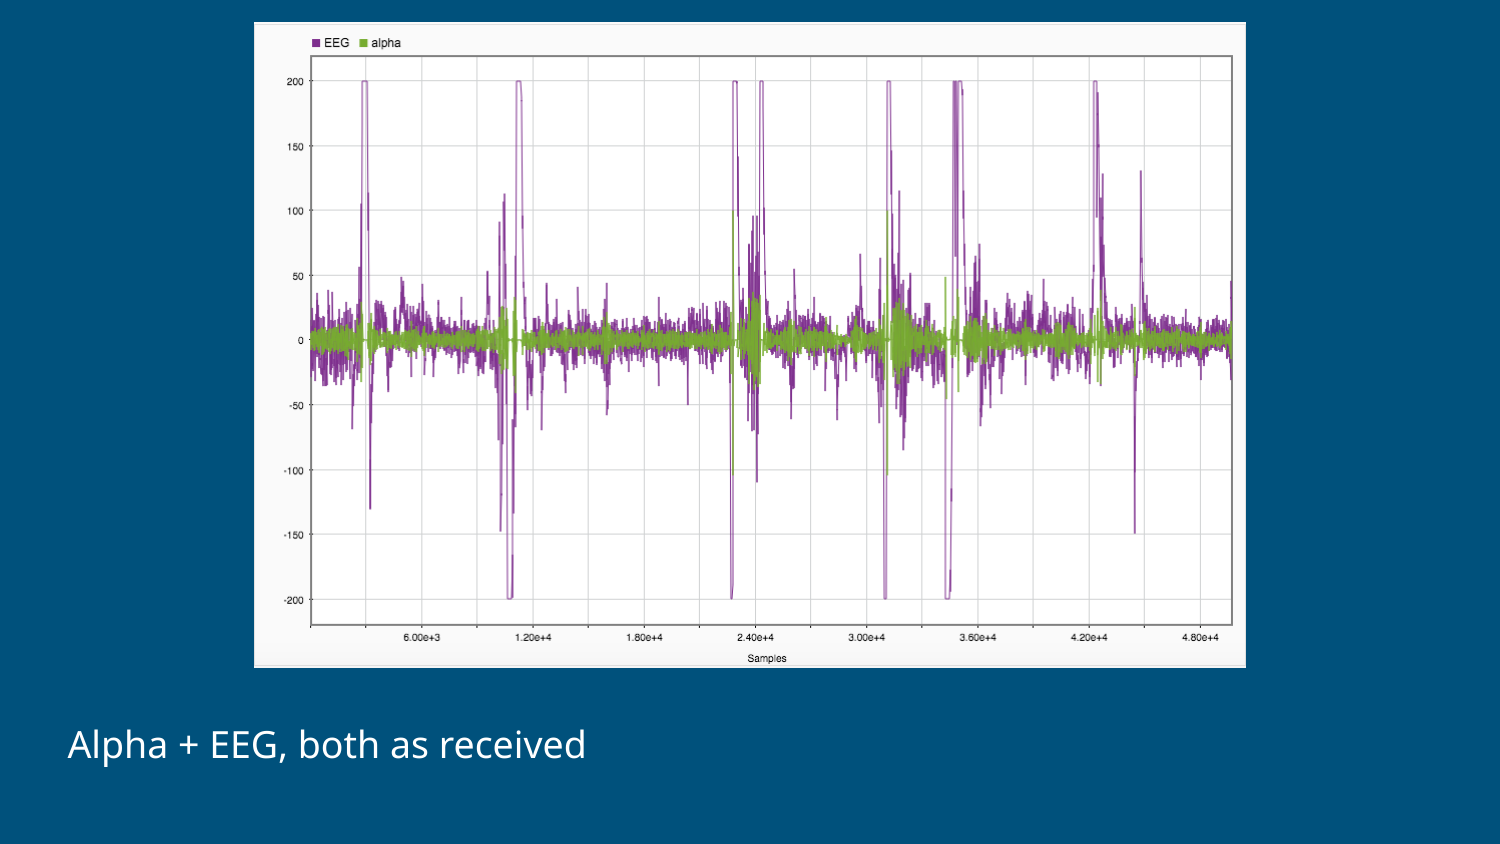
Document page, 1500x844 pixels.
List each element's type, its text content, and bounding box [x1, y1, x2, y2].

list Alpha + EEG, both as received [52, 694, 1037, 793]
picture [255, 23, 1245, 667]
